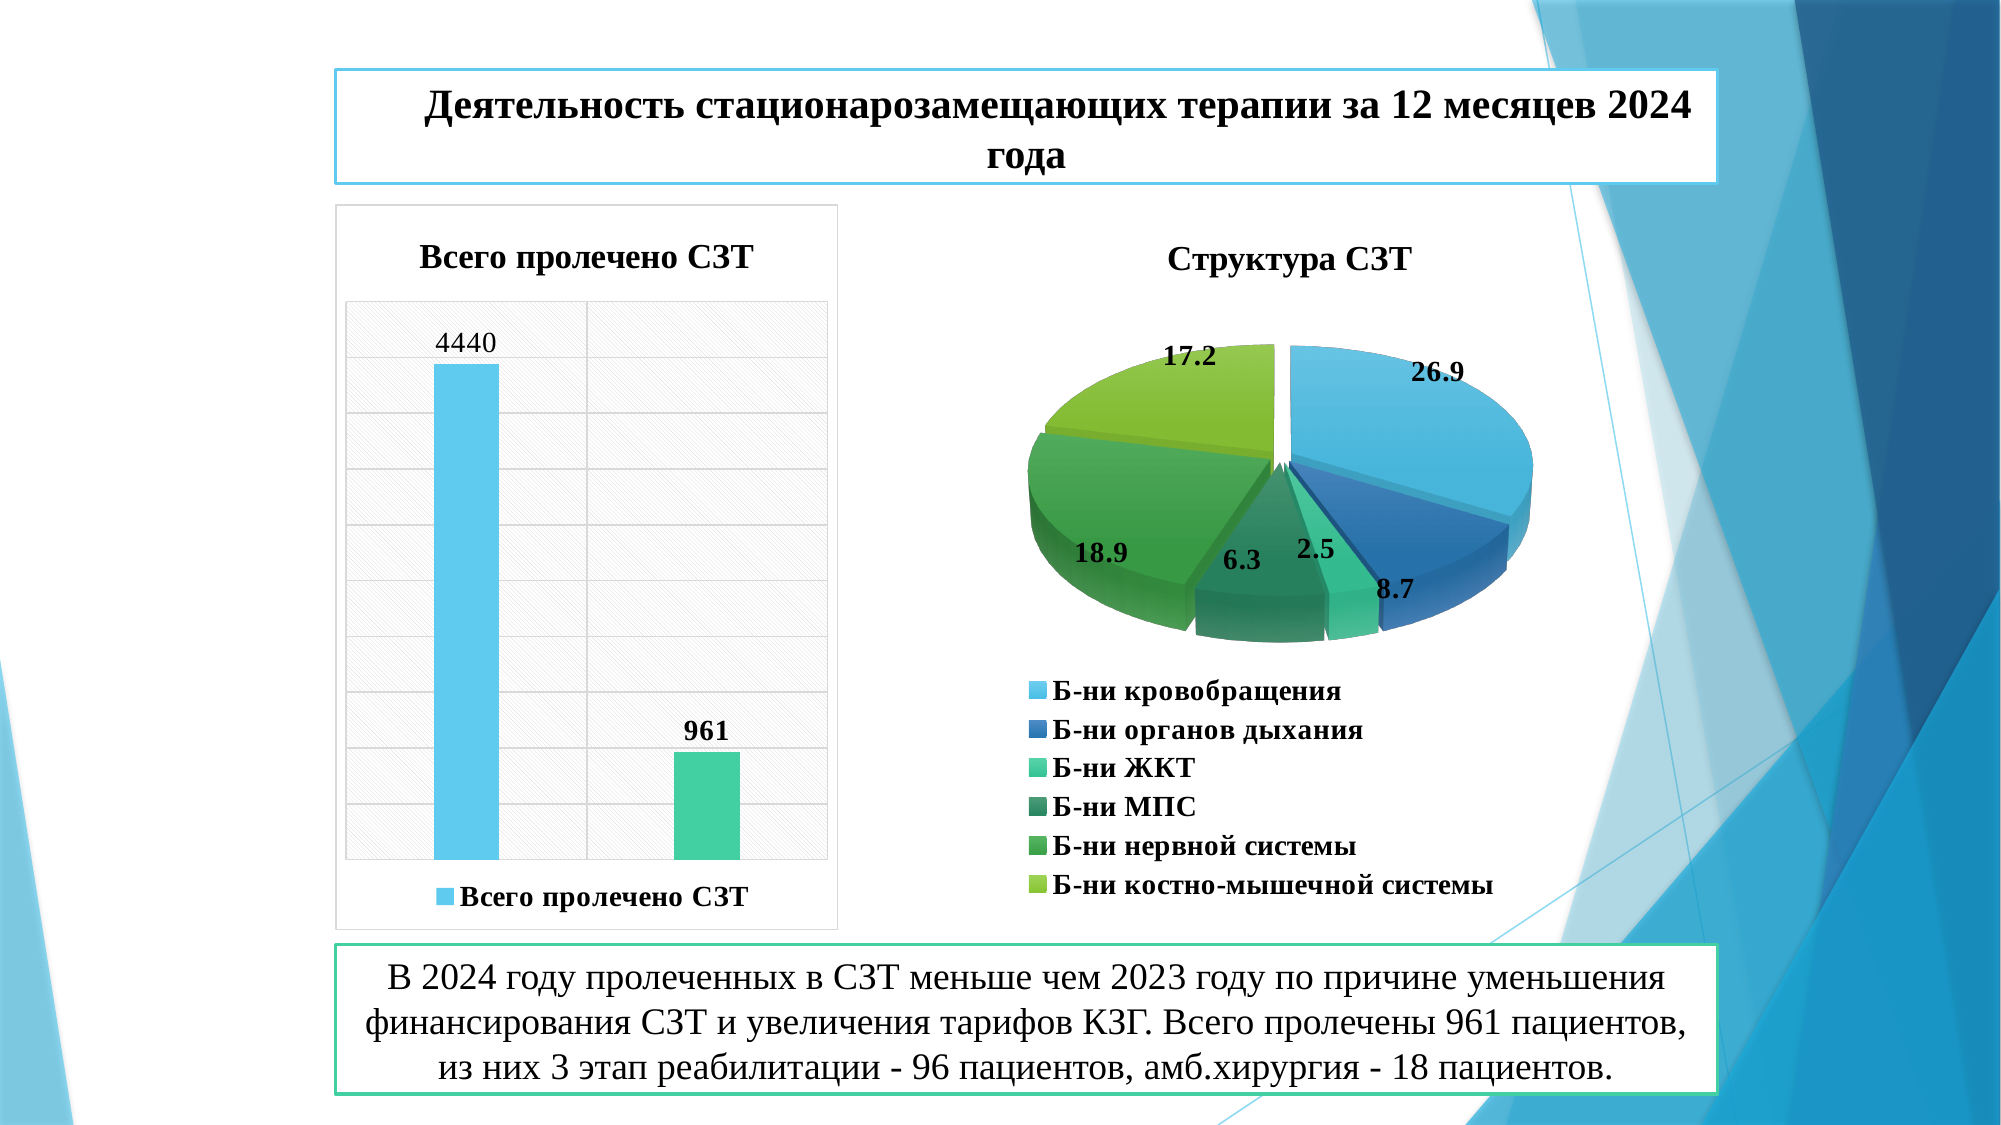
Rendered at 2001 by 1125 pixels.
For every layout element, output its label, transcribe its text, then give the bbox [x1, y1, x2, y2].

chart [883, 79, 1641, 908]
chart [334, 203, 839, 931]
text_box Деятельность стационарозамещающих терапии за 12 месяцев 2024 года [334, 68, 1719, 185]
text_box В 2024 году пролеченных в СЗТ меньше чем 2023 году по причине уменьшения финансирования СЗТ и увеличения тарифов КЗГ. Всего пролечены 961 пациентов, из них 3 этап реабилитации - 96 пациентов, амб.хирургия - 18 пациентов. [334, 943, 1719, 1096]
